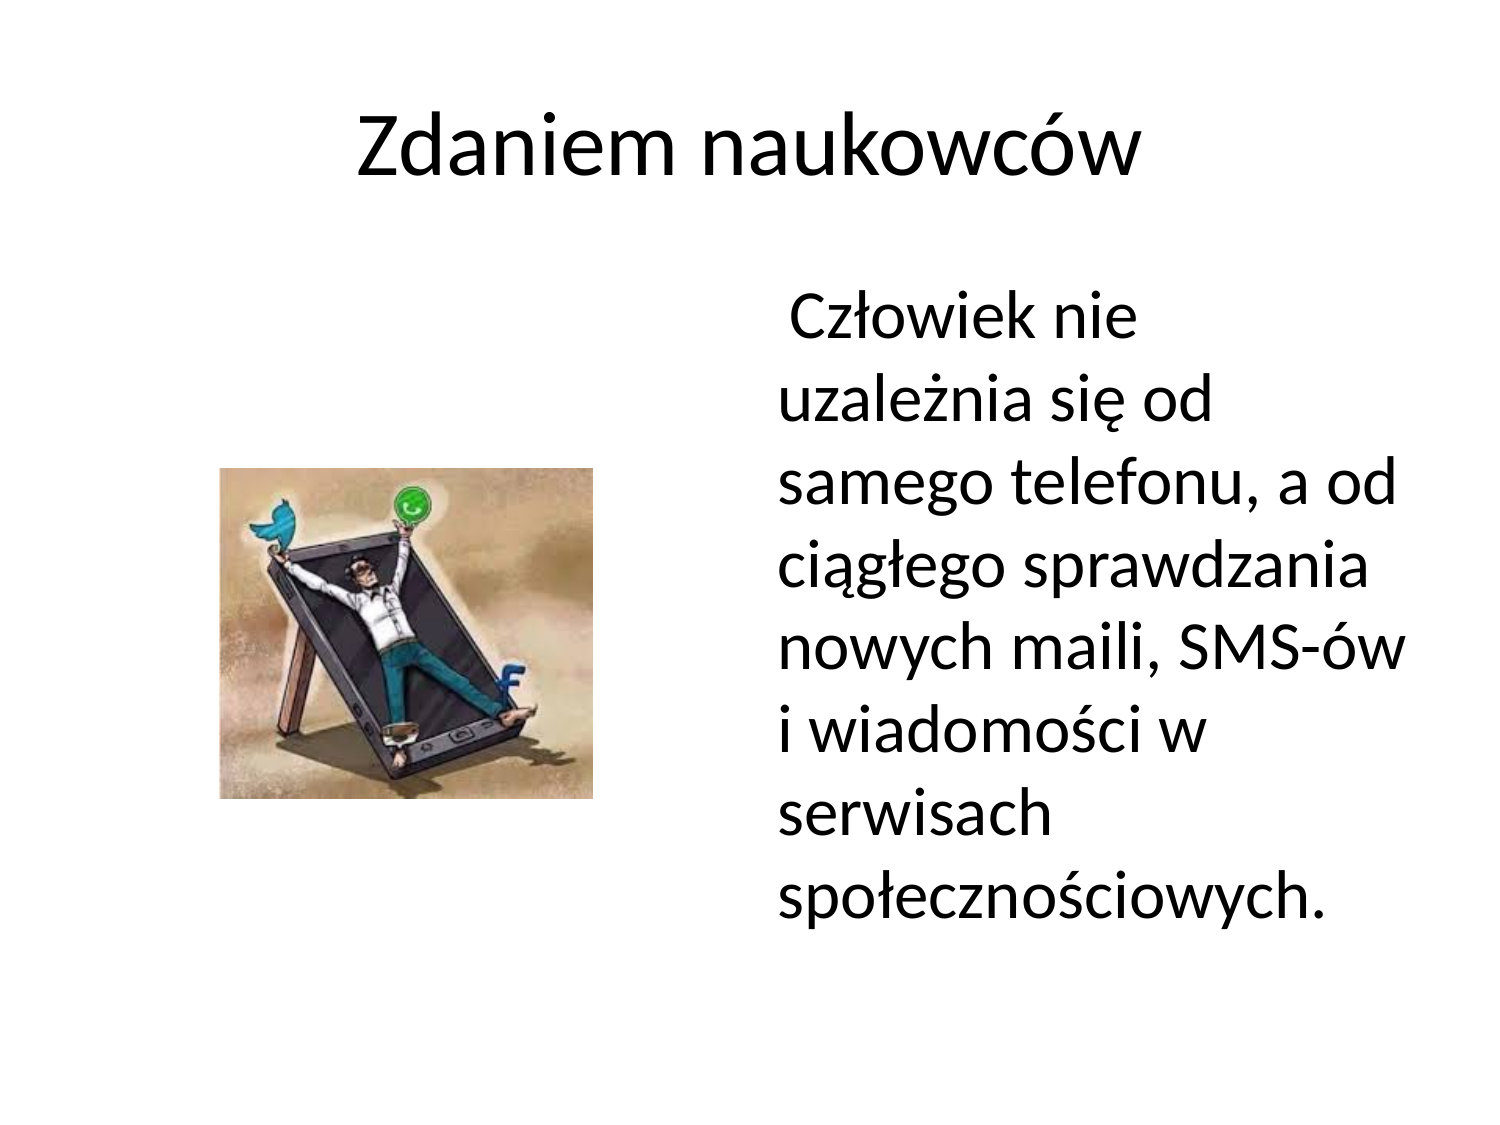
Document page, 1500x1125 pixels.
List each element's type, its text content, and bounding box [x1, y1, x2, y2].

title Zdaniem naukowców [75, 45, 1425, 233]
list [219, 468, 594, 799]
list Człowiek nie uzależnia się od samego telefonu, a od ciągłego sprawdzania nowych maili, SMS-ów i wiadomości w serwisach społecznościowych. [762, 262, 1425, 1005]
